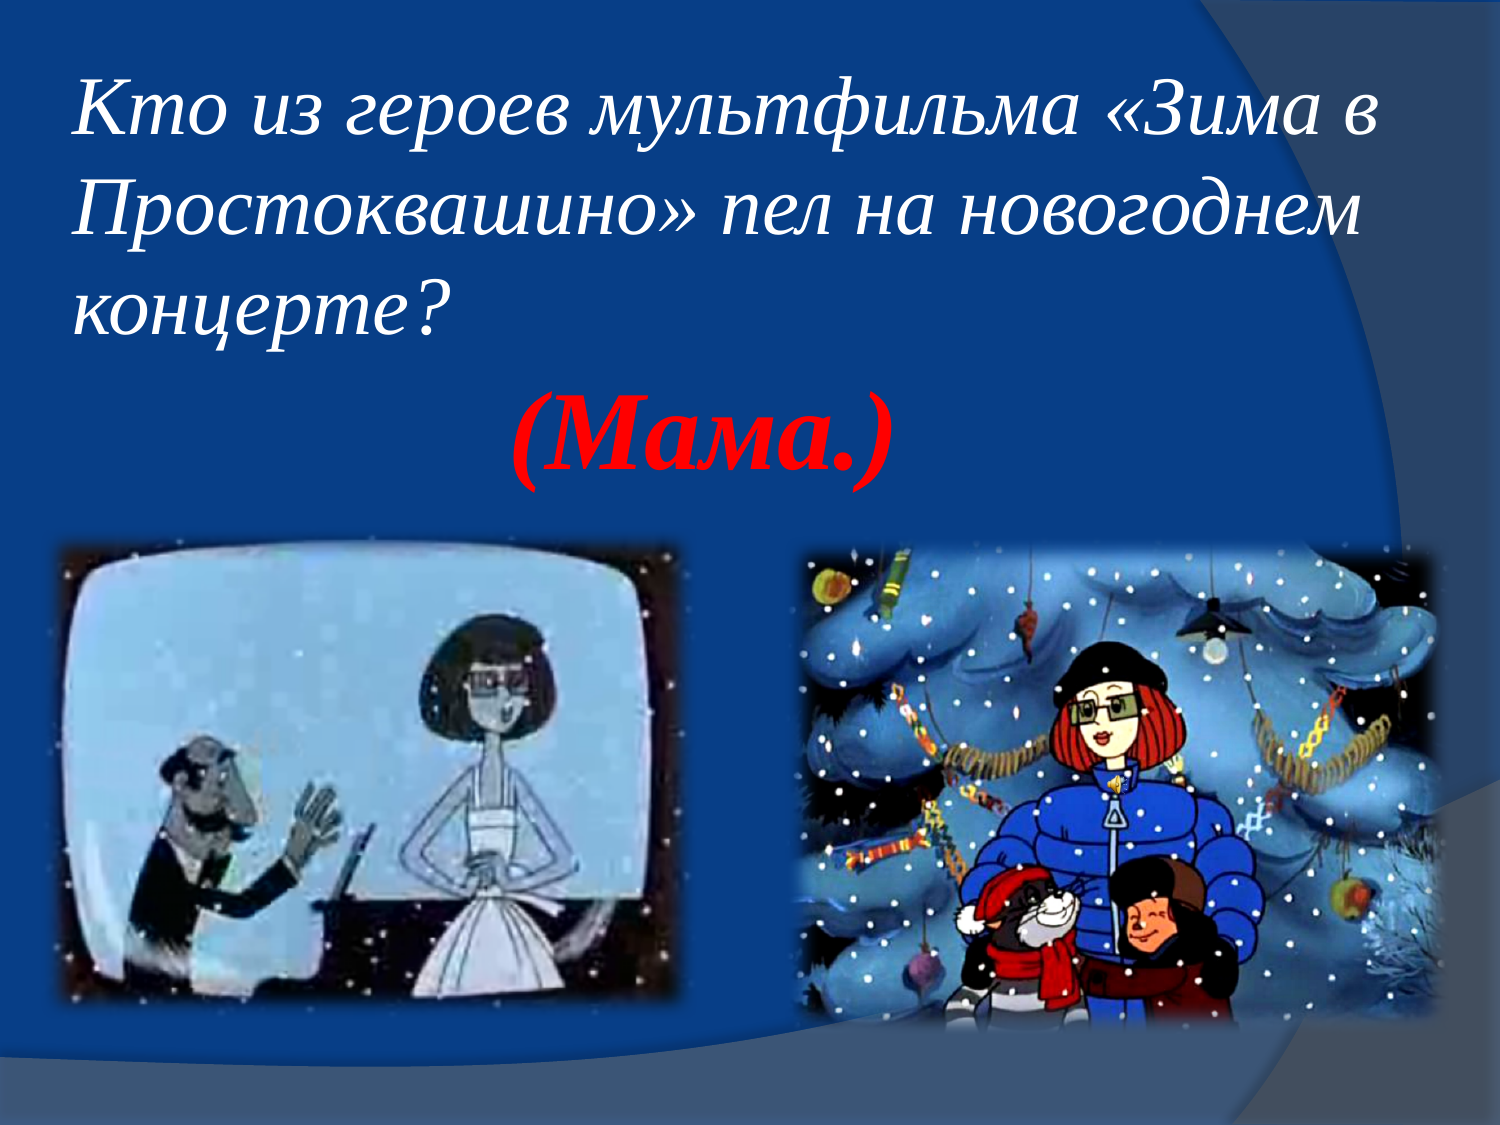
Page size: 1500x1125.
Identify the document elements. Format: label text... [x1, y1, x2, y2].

picture [785, 536, 1450, 1036]
picture [41, 526, 698, 1020]
list (Мама.) [88, 349, 1314, 575]
title Кто из героев мультфильма «Зима в Простоквашино» пел на новогоднем концерте? [64, 30, 1449, 372]
